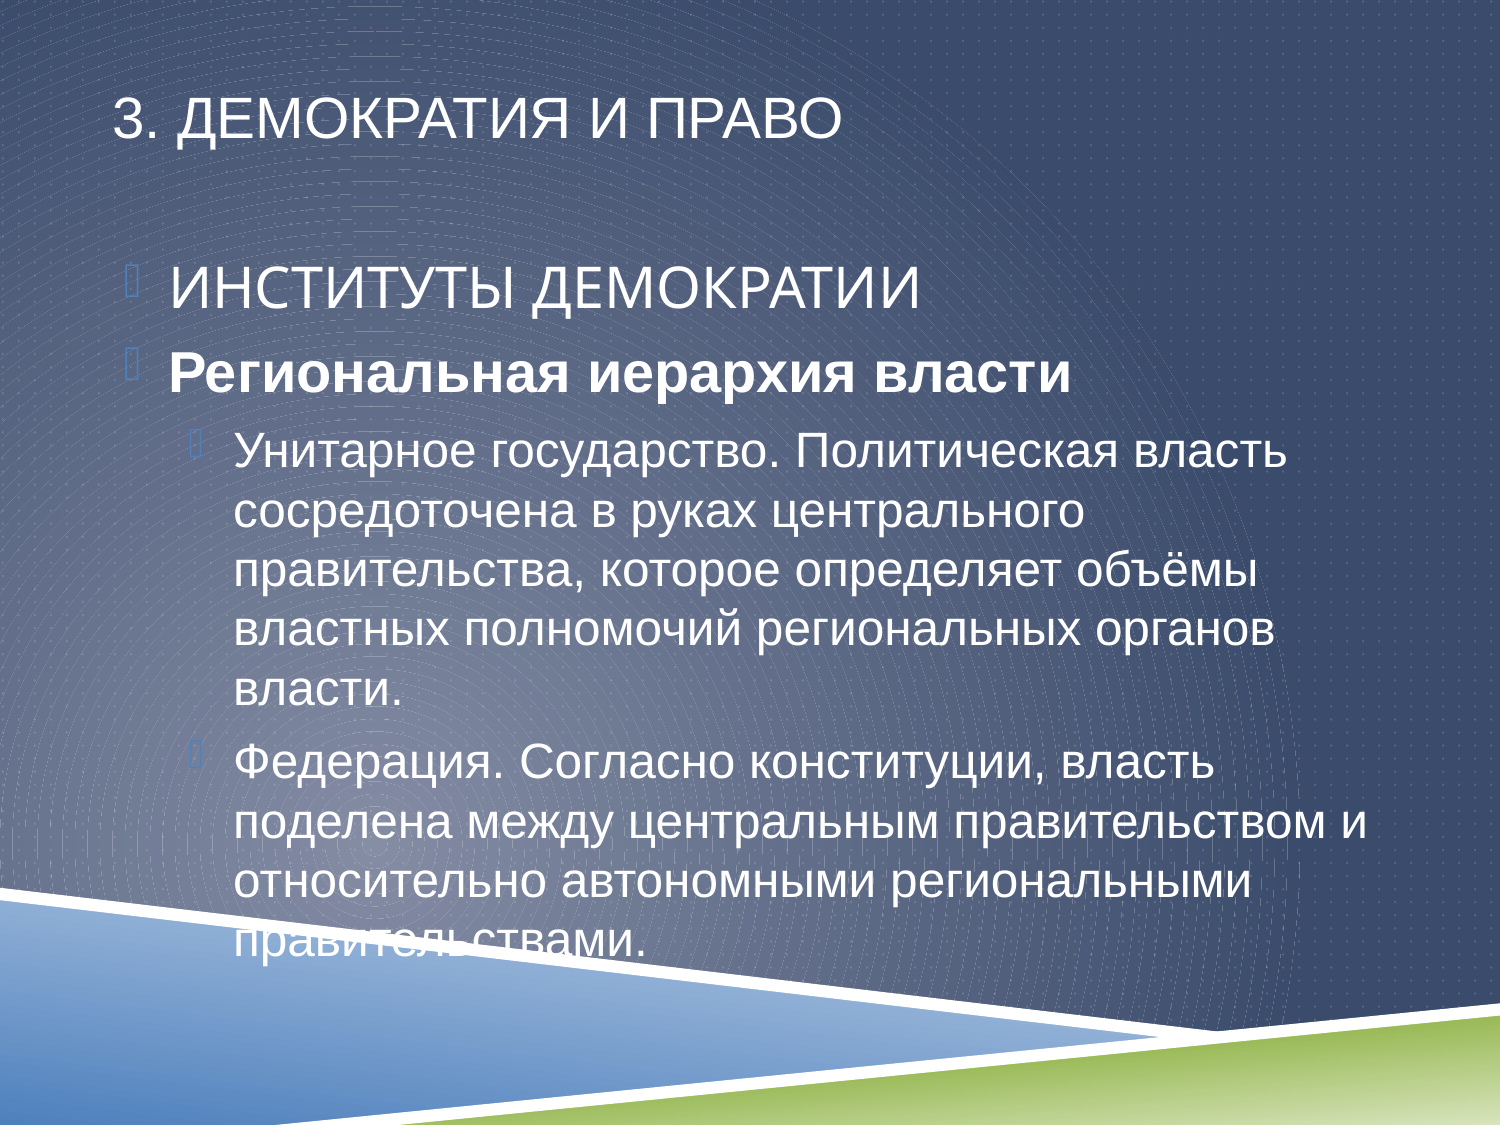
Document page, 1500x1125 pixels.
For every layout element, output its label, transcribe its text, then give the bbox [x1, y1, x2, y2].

list ИНСТИТУТЫ ДЕМОКРАТИИ Региональная иерархия власти Унитарное государство. Политическая власть сосредоточена в руках центрального правительства, которое определяет объёмы властных полномочий региональных органов власти. Федерация. Согласно конституции, власть поделена между центральным правительством и относительно автономными региональными правительствами. [112, 243, 1388, 976]
title 3. Демократия и право [112, 45, 1388, 185]
